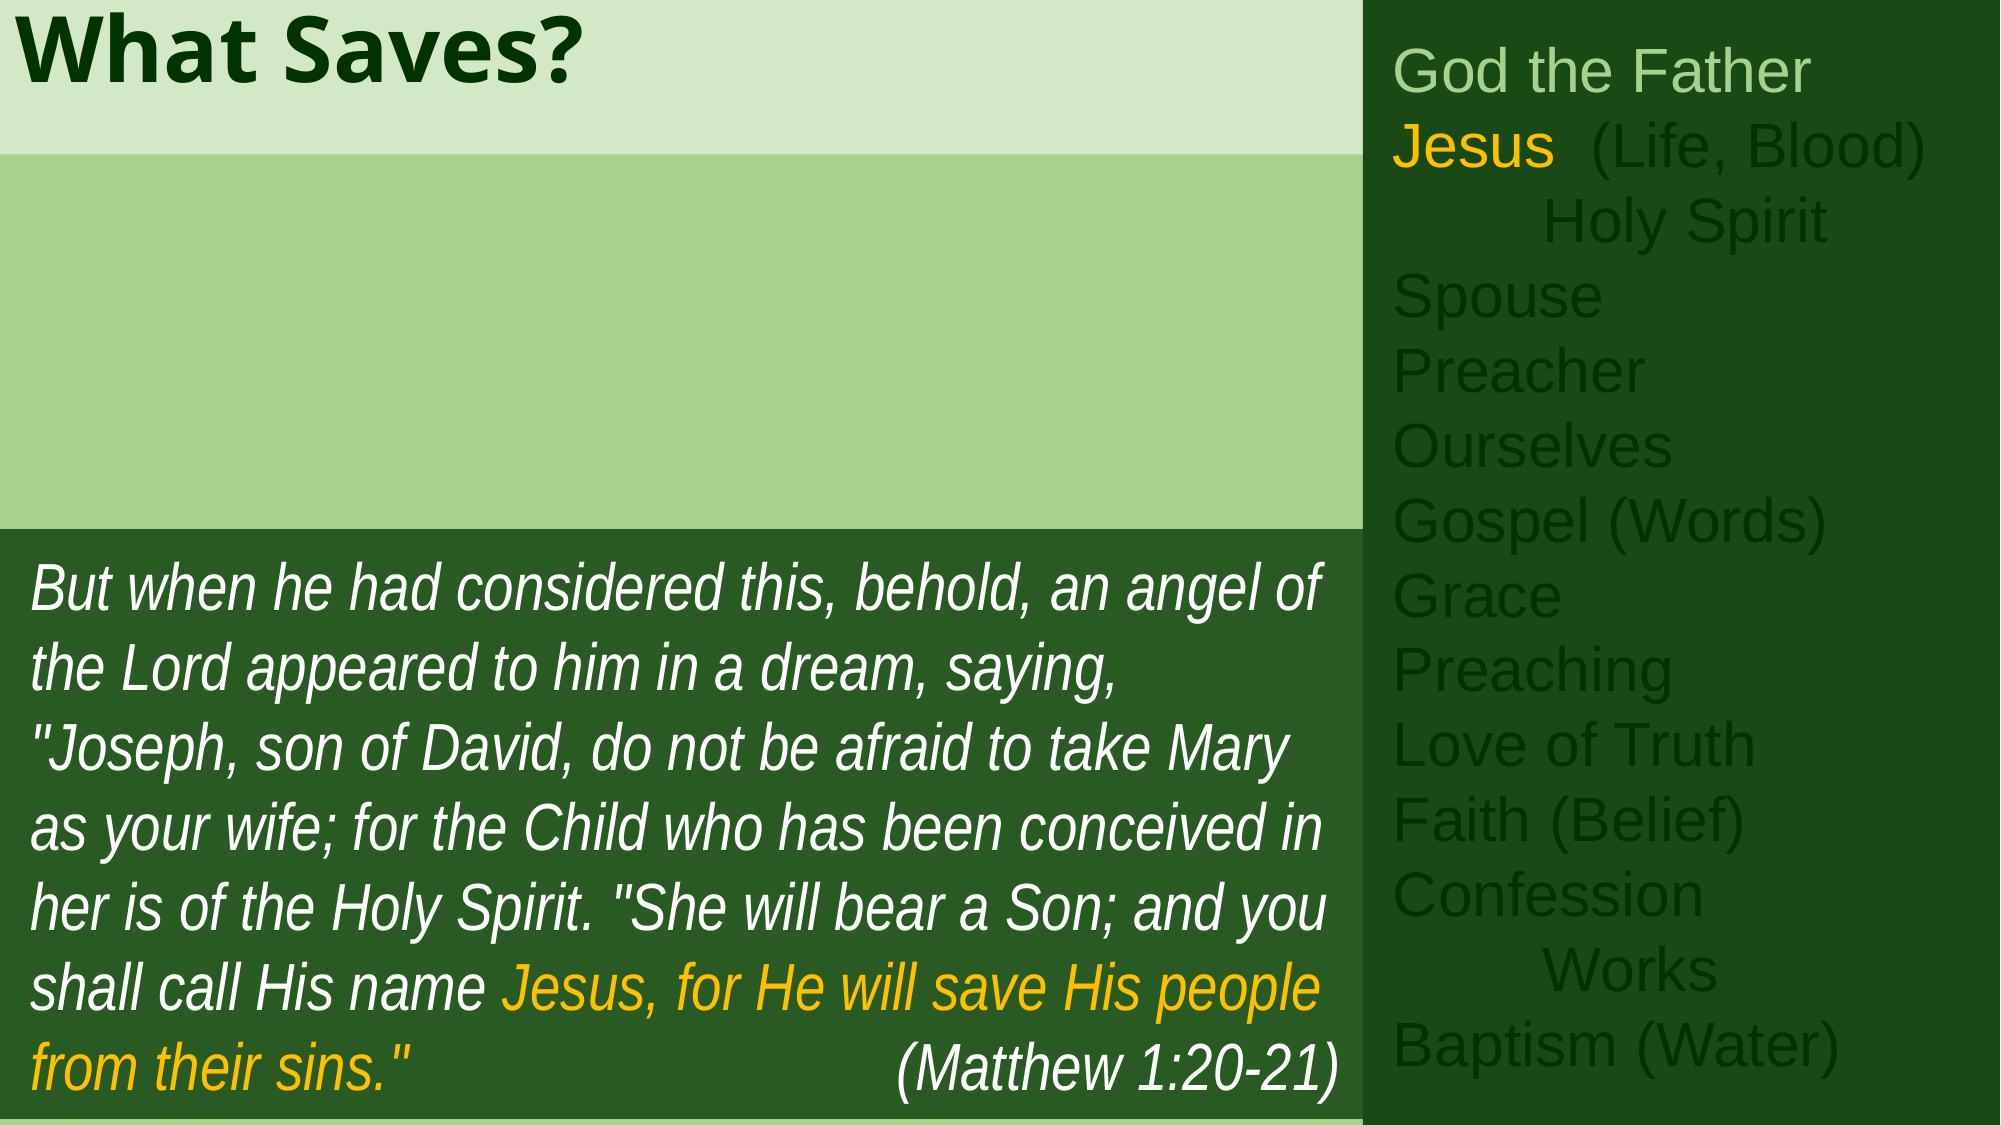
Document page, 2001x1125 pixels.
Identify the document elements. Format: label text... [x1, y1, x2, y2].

text_box God the Father Jesus (Life, Blood) Holy Spirit Spouse Preacher Ourselves Gospel (Words) Grace Preaching Love of Truth Faith (Belief) Confession Works Baptism (Water) [1362, 0, 2000, 1125]
text_box But when he had considered this, behold, an angel of the Lord appeared to him in a dream, saying, "Joseph, son of David, do not be afraid to take Mary as your wife; for the Child who has been conceived in her is of the Holy Spirit. "She will bear a Son; and you shall call His name Jesus, for He will save His people from their sins." (Matthew 1:20-21) [0, 529, 1362, 1119]
title What Saves? [0, 0, 1362, 155]
